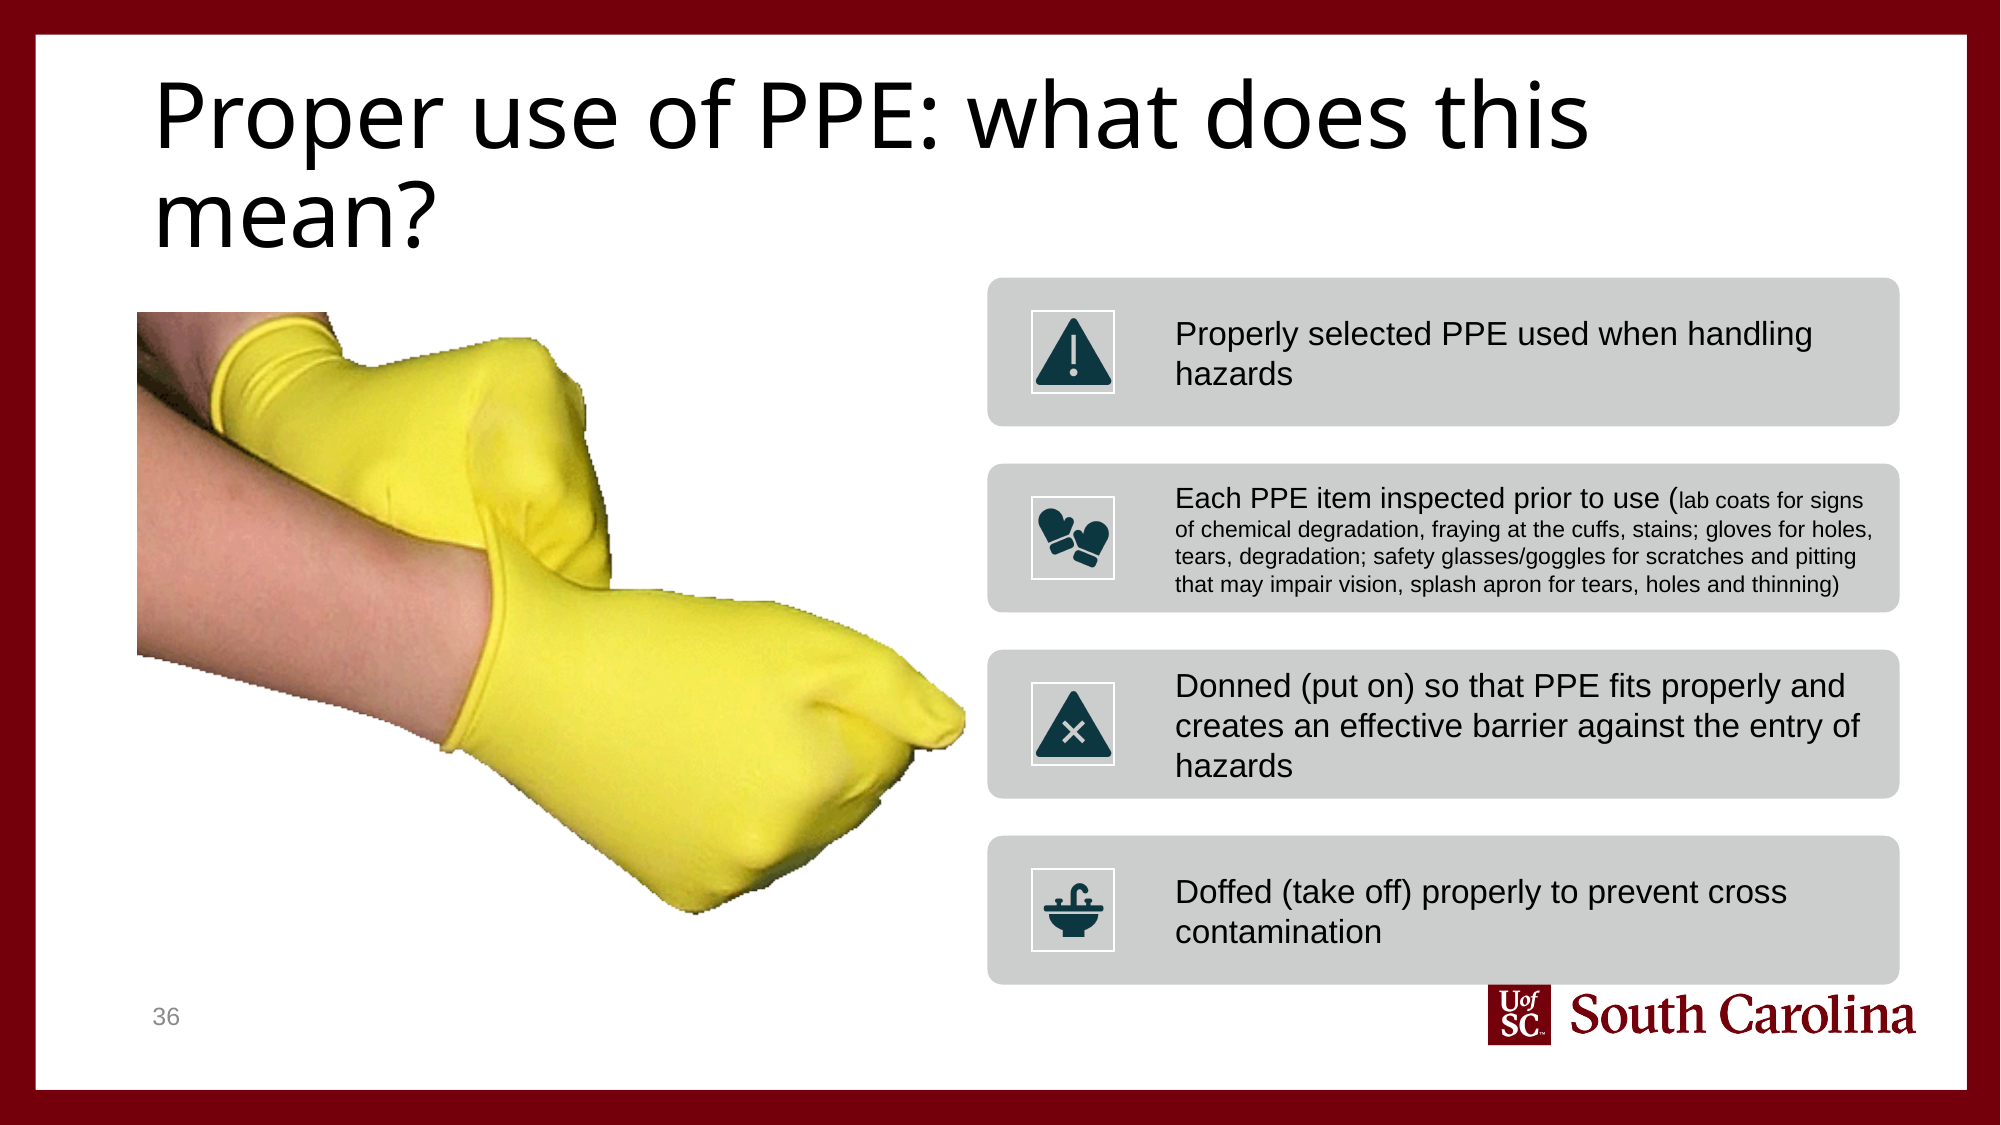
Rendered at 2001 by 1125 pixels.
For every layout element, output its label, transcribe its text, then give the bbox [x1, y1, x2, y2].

picture [0, 0, 2001, 1125]
slide_number 36 [137, 984, 579, 1045]
title Proper use of PPE: what does this mean? [137, 59, 1863, 278]
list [987, 277, 1900, 985]
